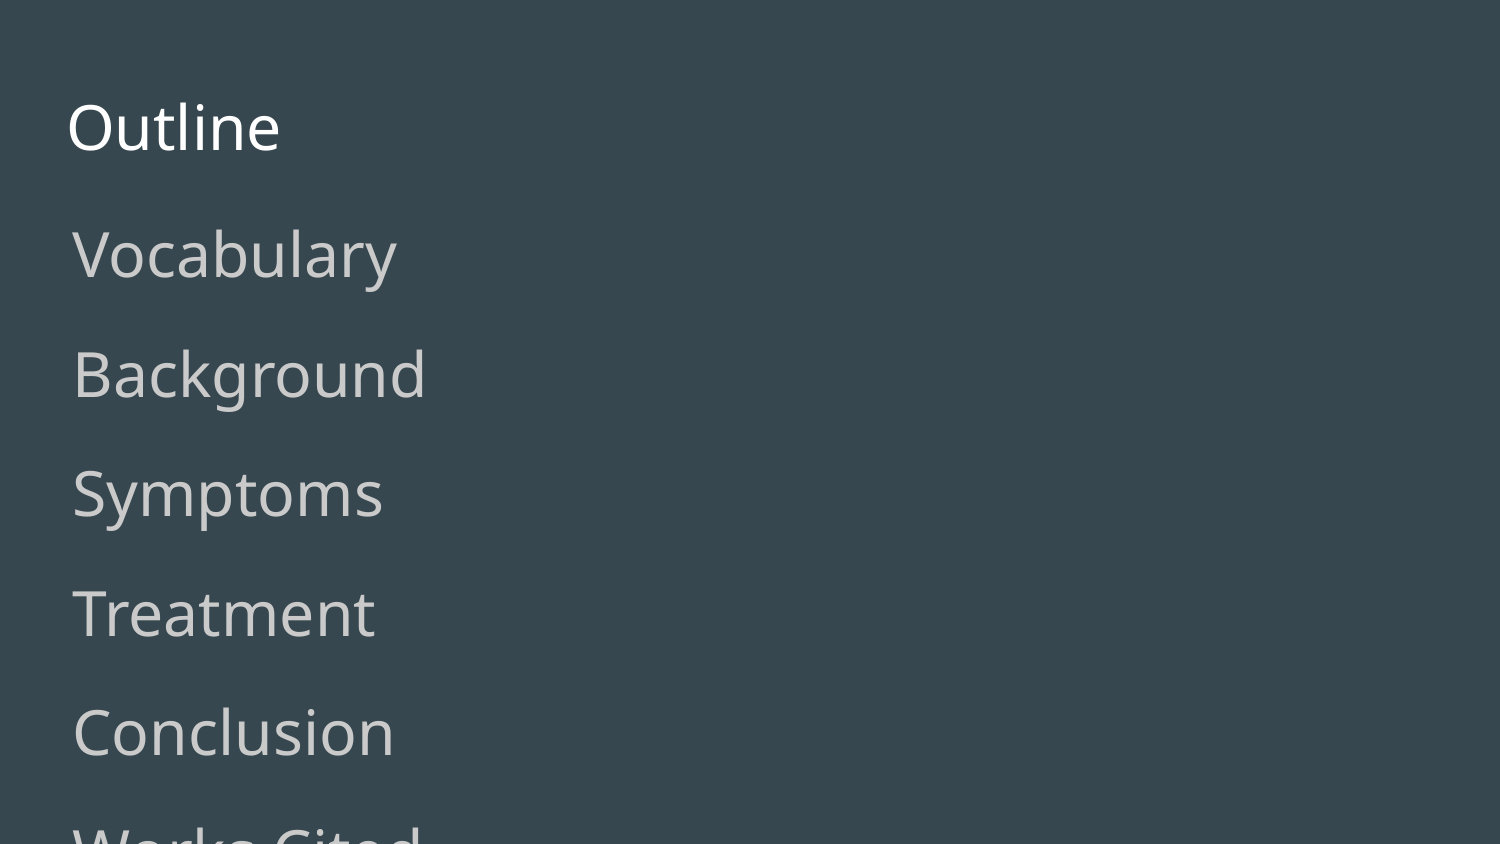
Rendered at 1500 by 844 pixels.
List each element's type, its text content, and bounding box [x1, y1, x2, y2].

title Outline [51, 72, 1449, 167]
list Vocabulary Background Symptoms Treatment Conclusion Works Cited [51, 189, 1449, 750]
